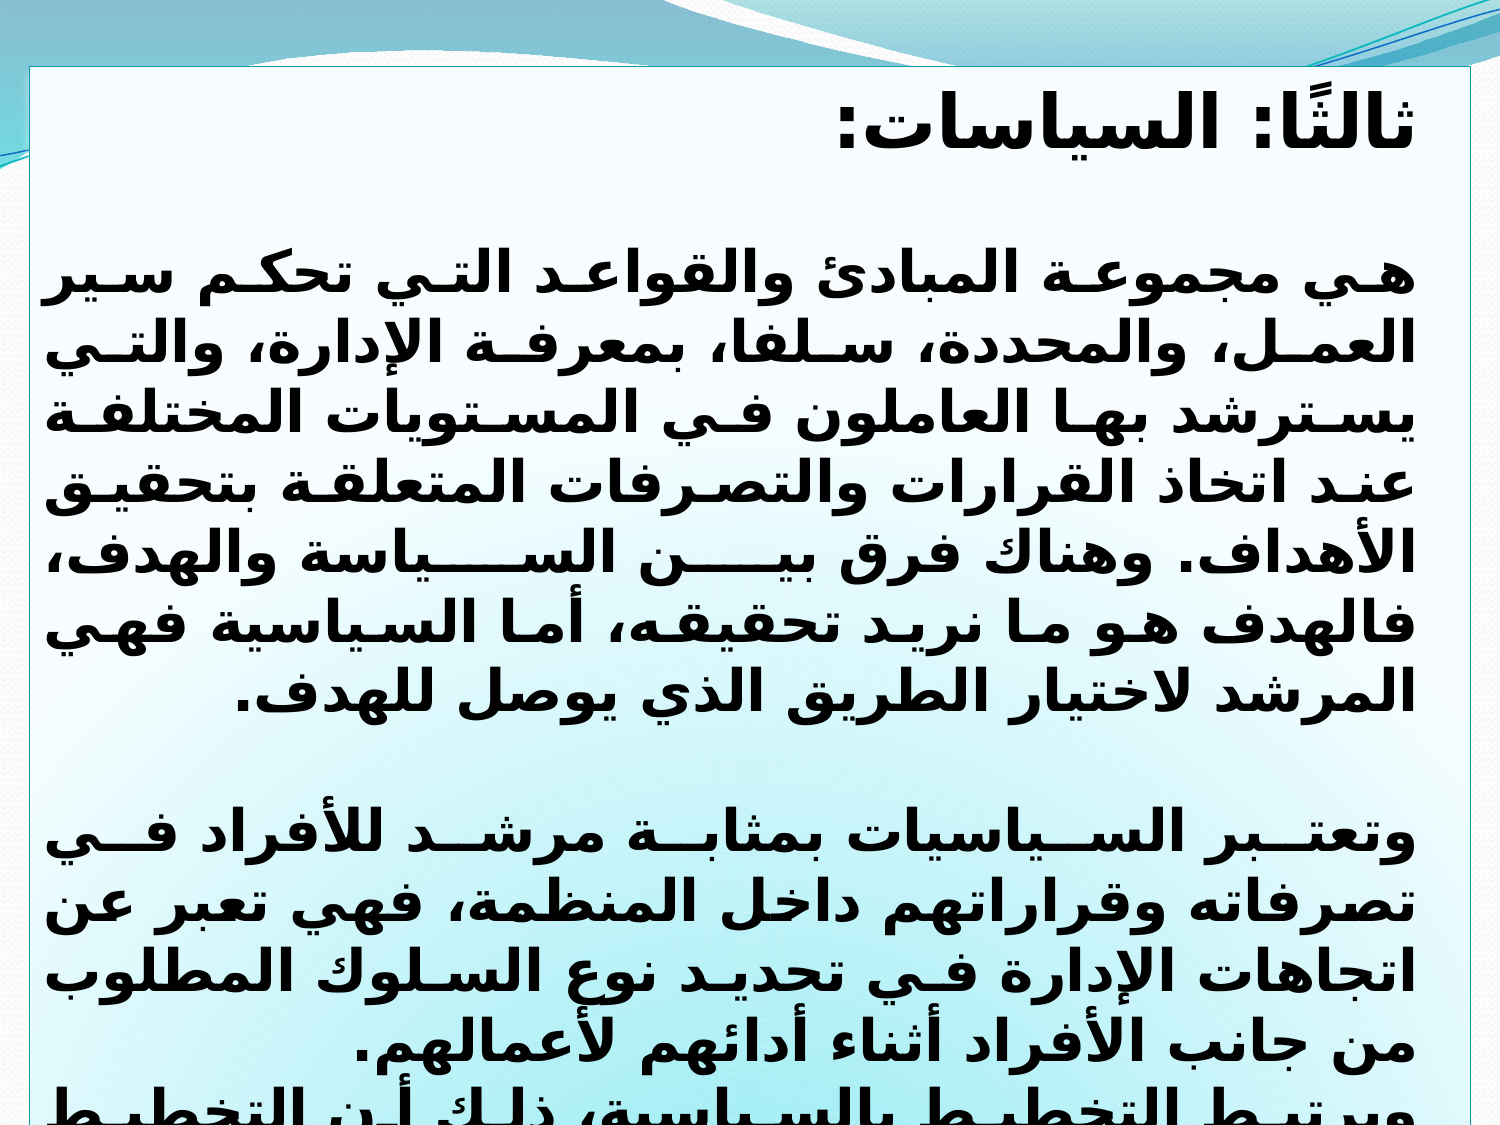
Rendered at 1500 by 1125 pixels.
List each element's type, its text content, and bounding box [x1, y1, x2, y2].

text_box ثالثًا: السياسات: هي مجموعة المبادئ والقواعد التي تحكم سير العمل، والمحددة، سلفا، بمعرفة الإدارة، والتي يسترشد بها العاملون في المستويات المختلفة عند اتخاذ القرارات والتصرفات المتعلقة بتحقيق الأهداف. وهناك فرق بين السياسة والهدف، فالهدف هو ما نريد تحقيقه، أما السياسية فهي المرشد لاختيار الطريق الذي يوصل للهدف. وتعتبر السياسيات بمثابة مرشد للأفراد في تصرفاته وقراراتهم داخل المنظمة، فهي تعبر عن اتجاهات الإدارة في تحديد نوع السلوك المطلوب من جانب الأفراد أثناء أدائهم لأعمالهم. ويرتبط التخطيط بالسياسية، ذلك أن التخطيط غالباً ما تكون نتيجة التغيير في السياسات أو نظم العمل أو الإجراءات، وذلك بقصد الوصول إلى الهدف المنشود بأحسن الوسائل وبأقل تكلفة. [29, 66, 1471, 1125]
